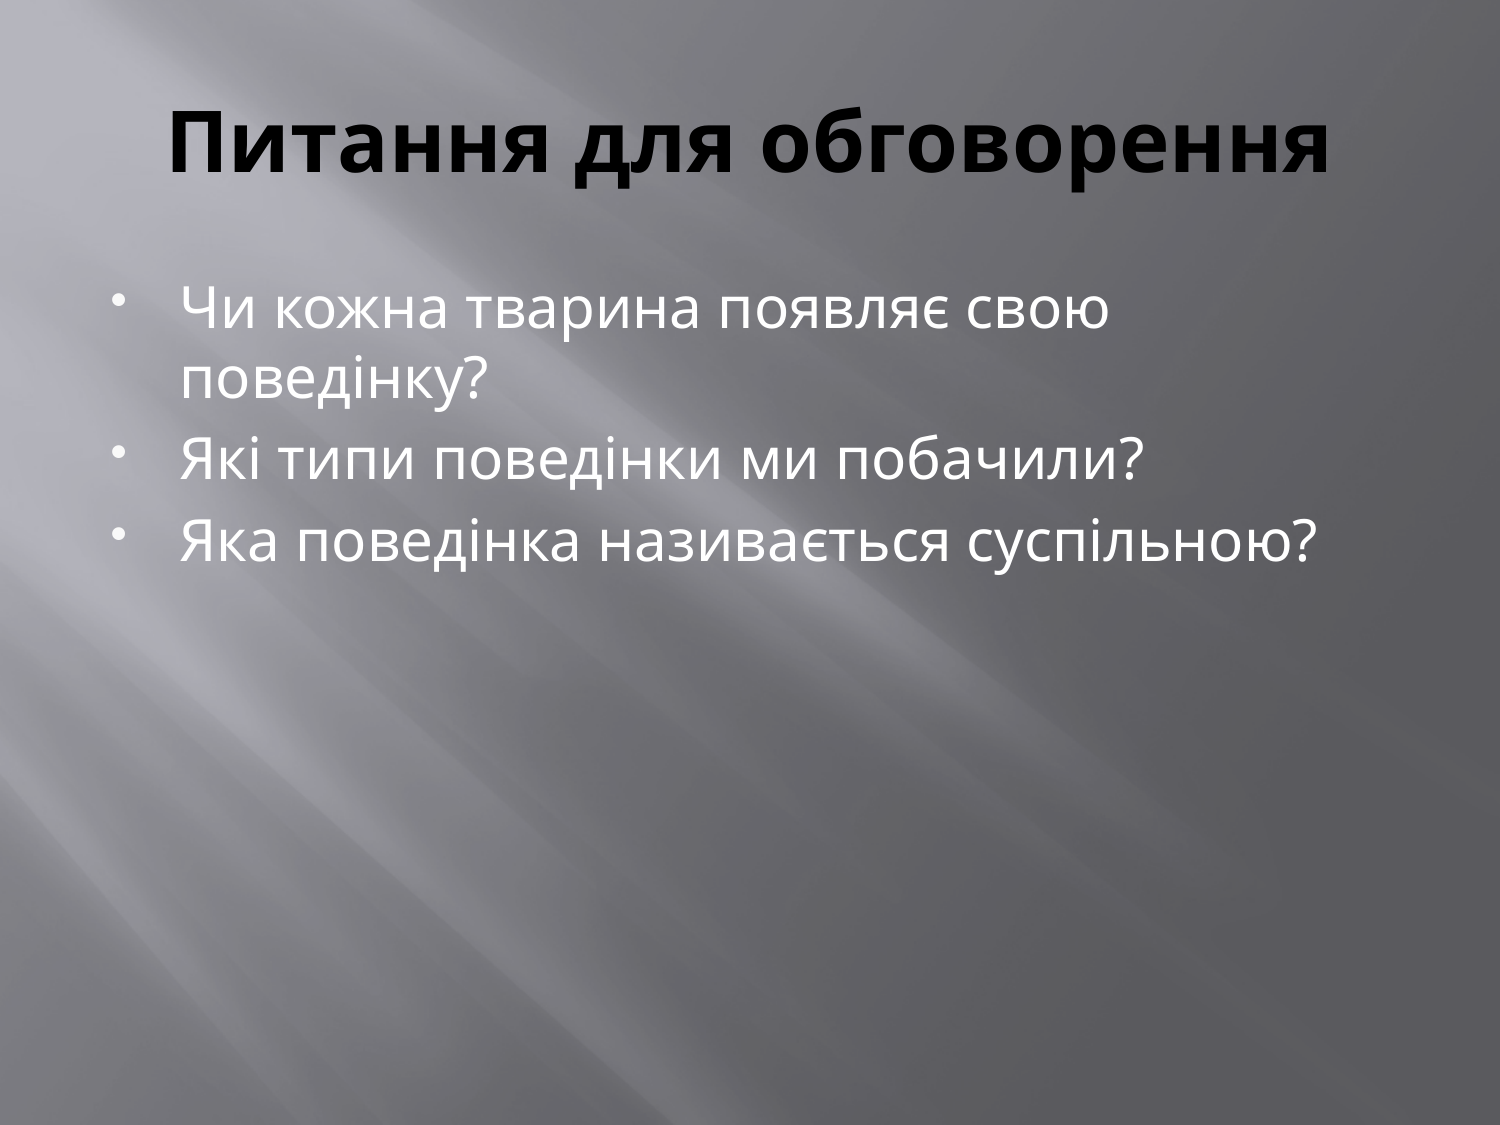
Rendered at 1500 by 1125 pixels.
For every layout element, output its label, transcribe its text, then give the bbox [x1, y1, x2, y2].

list Чи кожна тварина появляє свою поведінку? Які типи поведінки ми побачили? Яка поведінка називається суспільною? [75, 262, 1425, 1035]
title Питання для обговорення [75, 45, 1425, 233]
